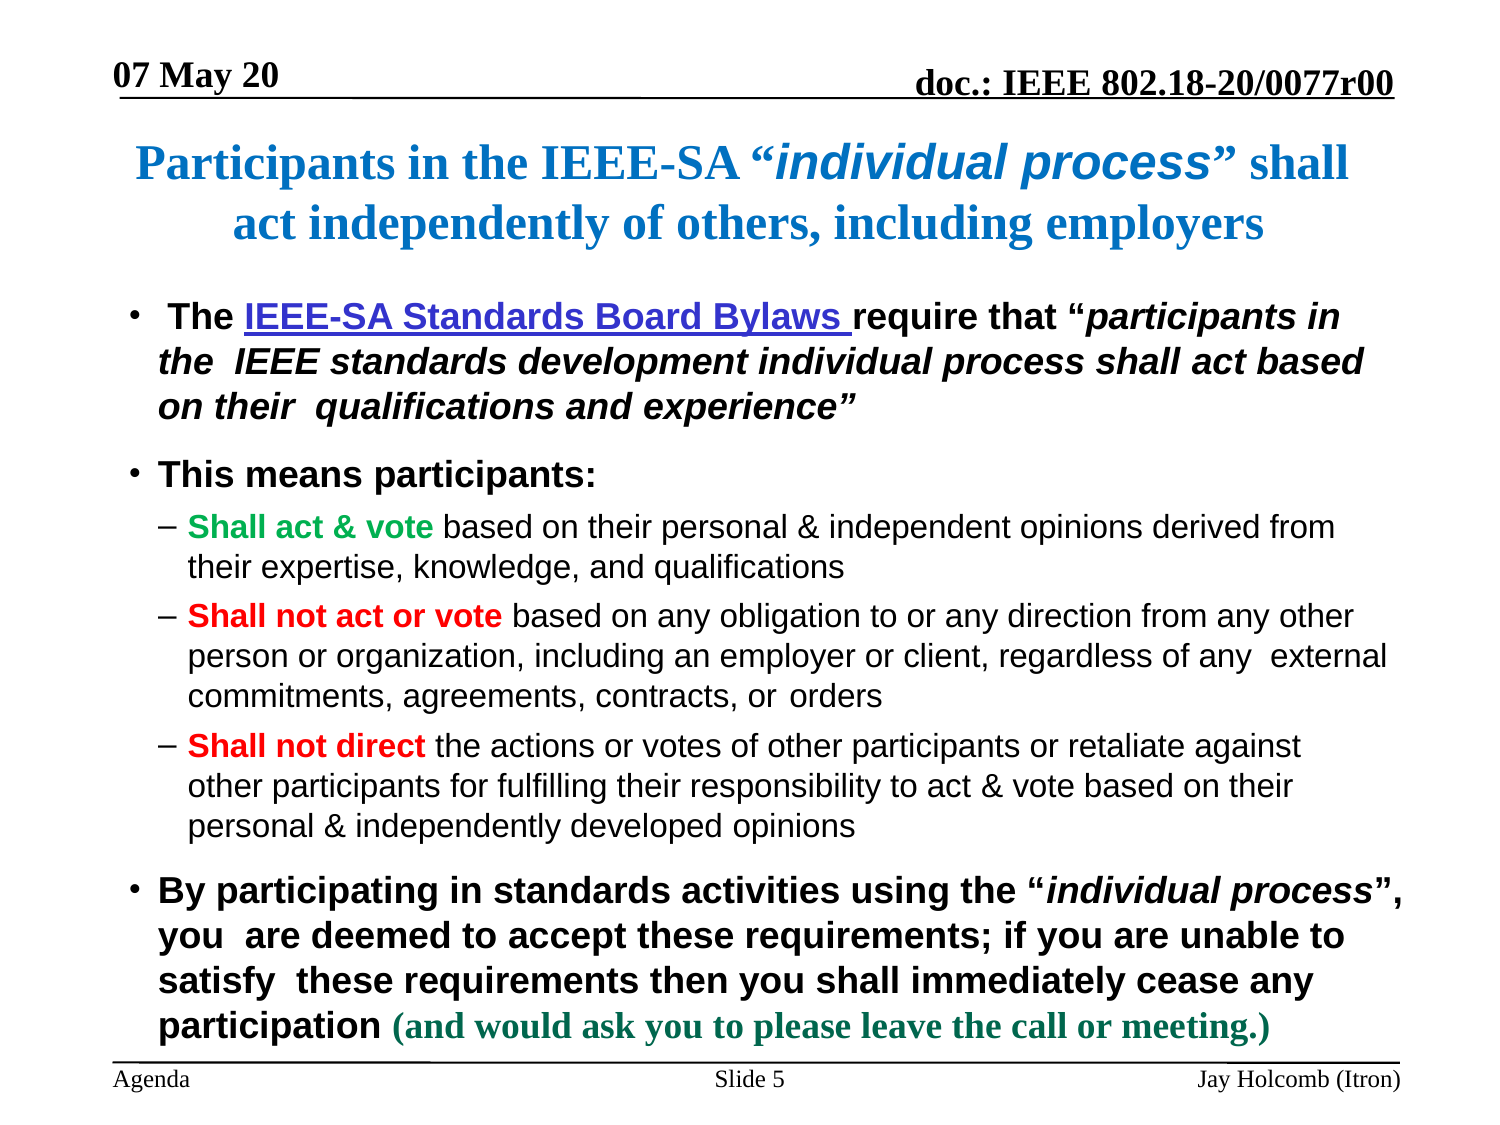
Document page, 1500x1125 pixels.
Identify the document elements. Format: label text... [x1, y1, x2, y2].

slide_number Slide 5 [699, 1061, 800, 1123]
title Participants in the IEEE-SA “individual process” shall act independently of others, including employers [110, 104, 1387, 276]
list The IEEE-SA Standards Board Bylaws require that “participants in the IEEE standards development individual process shall act based on their qualifications and experience” This means participants: Shall act & vote based on their personal & independent opinions derived from their expertise, knowledge, and qualifications Shall not act or vote based on any obligation to or any direction from any other person or organization, including an employer or client, regardless of any external commitments, agreements, contracts, or orders Shall not direct the actions or votes of other participants or retaliate against other participants for fulfilling their responsibility to act & vote based on their personal & independently developed opinions By participating in standards activities using the “individual process”, you are deemed to accept these requirements; if you are unable to satisfy these requirements then you shall immediately cease any participation (and would ask you to please leave the call or meeting.) [110, 284, 1438, 960]
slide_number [112, 49, 488, 95]
footer Jay Holcomb (Itron) [878, 1061, 1402, 1093]
